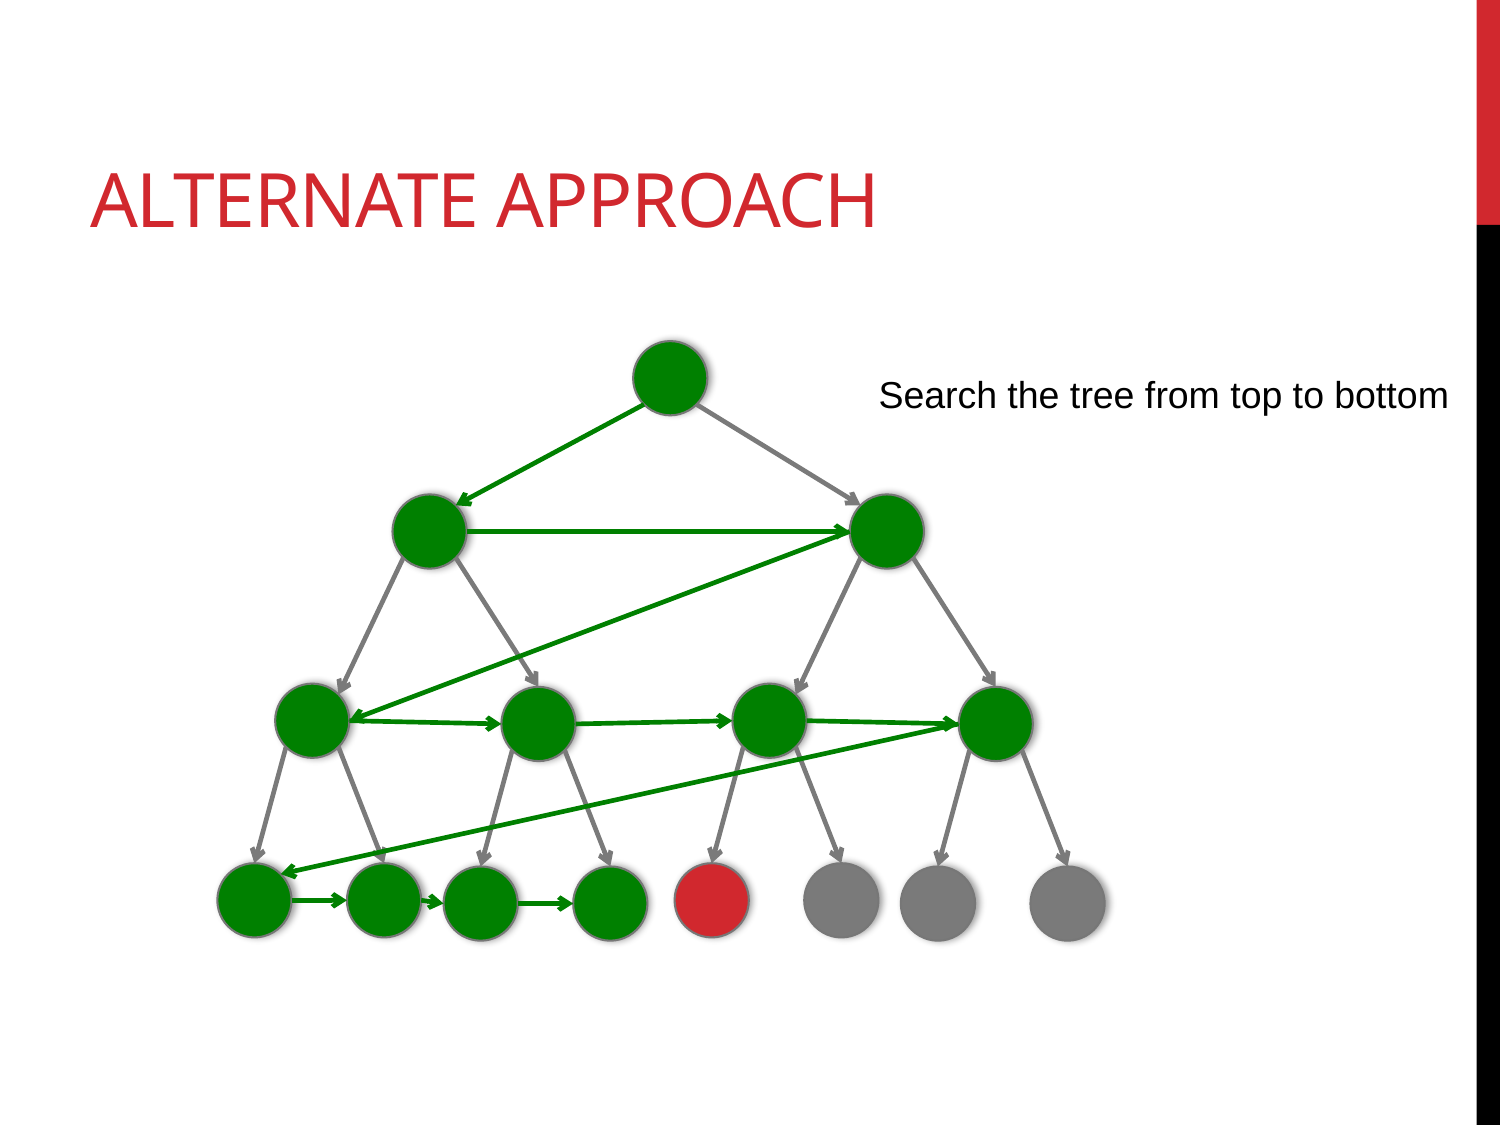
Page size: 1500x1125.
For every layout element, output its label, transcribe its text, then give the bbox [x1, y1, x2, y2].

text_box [280, 723, 960, 875]
text_box [274, 682, 347, 738]
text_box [253, 746, 278, 864]
text_box [392, 493, 468, 525]
text_box [673, 879, 750, 939]
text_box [420, 899, 445, 905]
text_box [849, 493, 926, 570]
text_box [348, 530, 851, 718]
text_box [337, 557, 347, 695]
text_box [803, 879, 880, 939]
title Alternate approach [75, 25, 1500, 250]
text_box Search the tree from top to bottom [863, 363, 1465, 424]
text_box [695, 403, 862, 506]
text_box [455, 403, 645, 506]
text_box [1029, 866, 1106, 942]
text_box [442, 879, 519, 942]
text_box [899, 875, 977, 942]
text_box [912, 557, 997, 688]
text_box [346, 879, 422, 939]
text_box [572, 879, 649, 942]
text_box [632, 340, 709, 417]
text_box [1021, 749, 1069, 867]
text_box [216, 862, 293, 939]
text_box [958, 686, 1034, 763]
